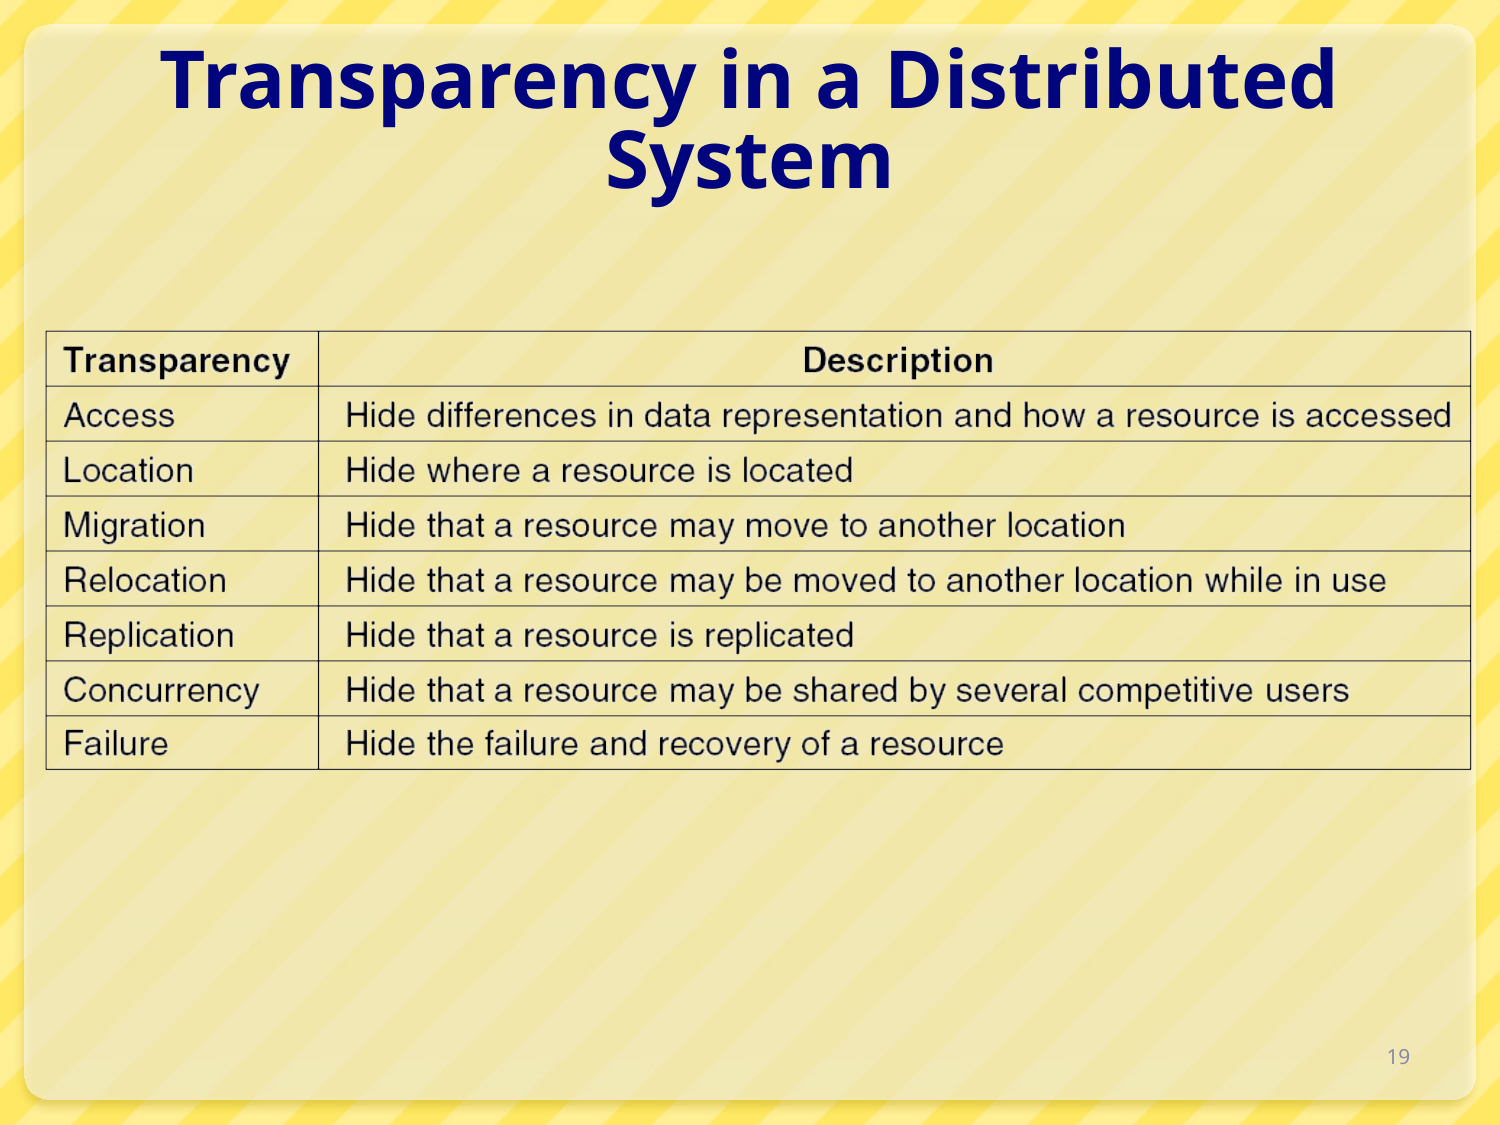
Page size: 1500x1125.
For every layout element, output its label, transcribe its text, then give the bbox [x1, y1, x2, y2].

title Transparency in a Distributed System [50, 37, 1450, 213]
slide_number 19 [1074, 1019, 1425, 1080]
picture [34, 322, 1489, 792]
